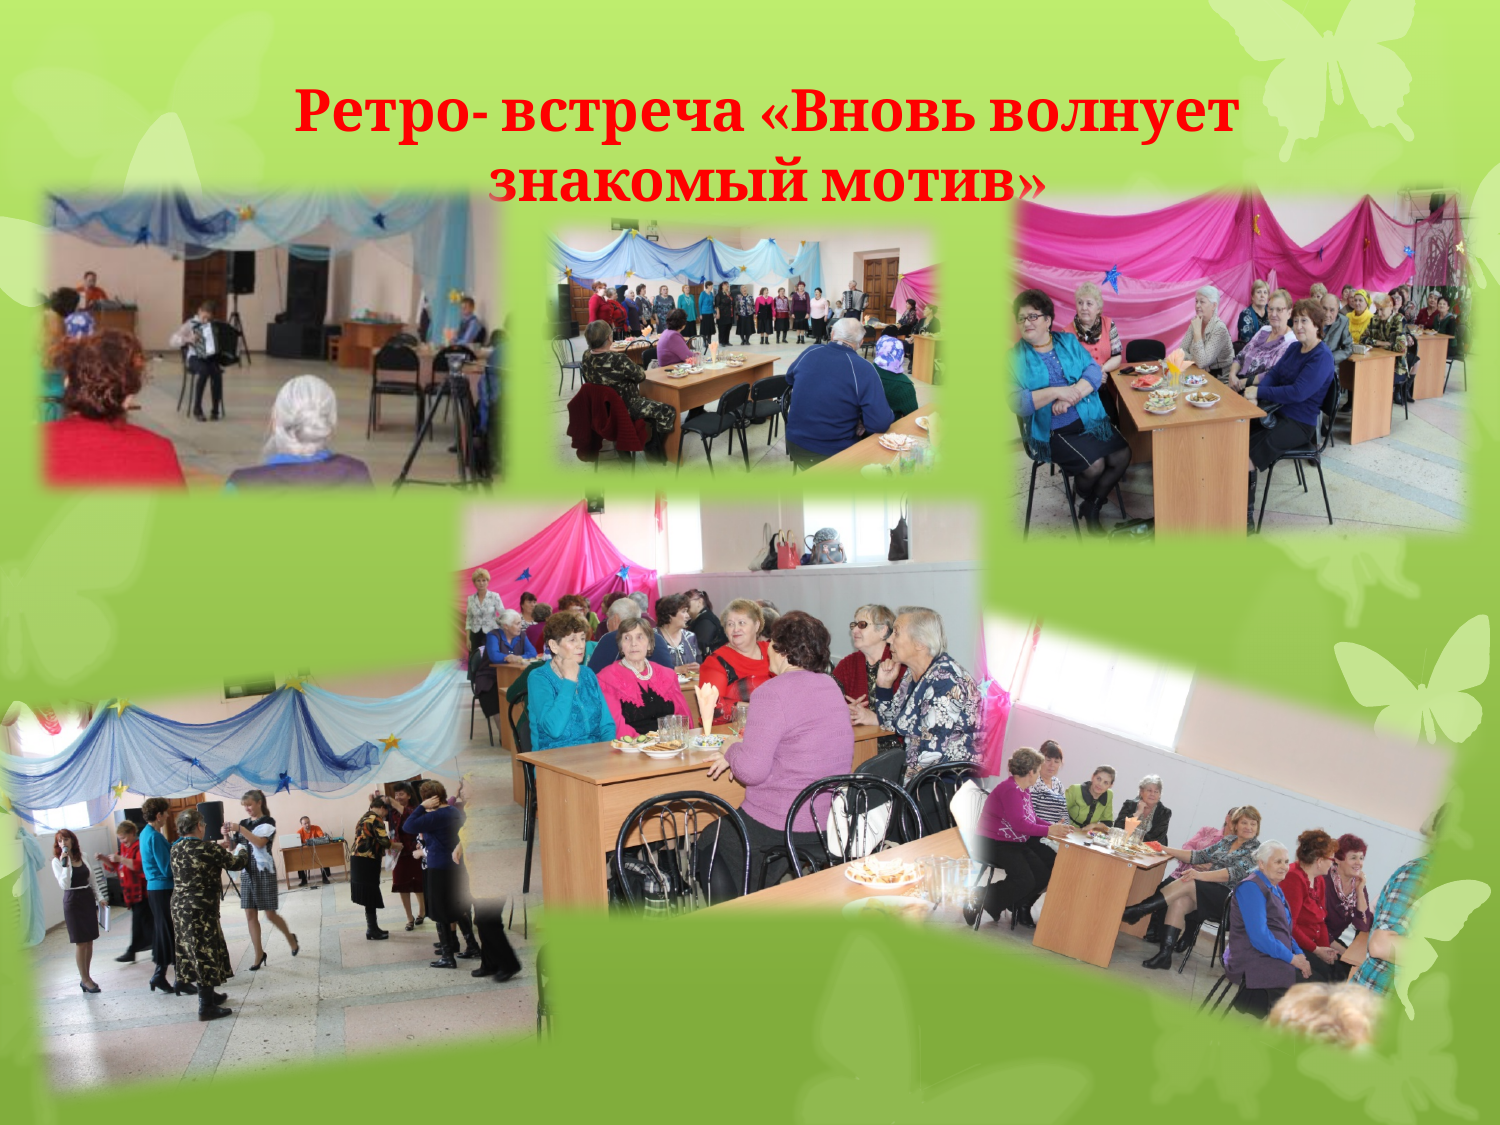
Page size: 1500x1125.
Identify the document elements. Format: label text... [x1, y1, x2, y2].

picture [1, 173, 1483, 1085]
title Ретро- встреча «Вновь волнует знакомый мотив» [123, 18, 1412, 268]
